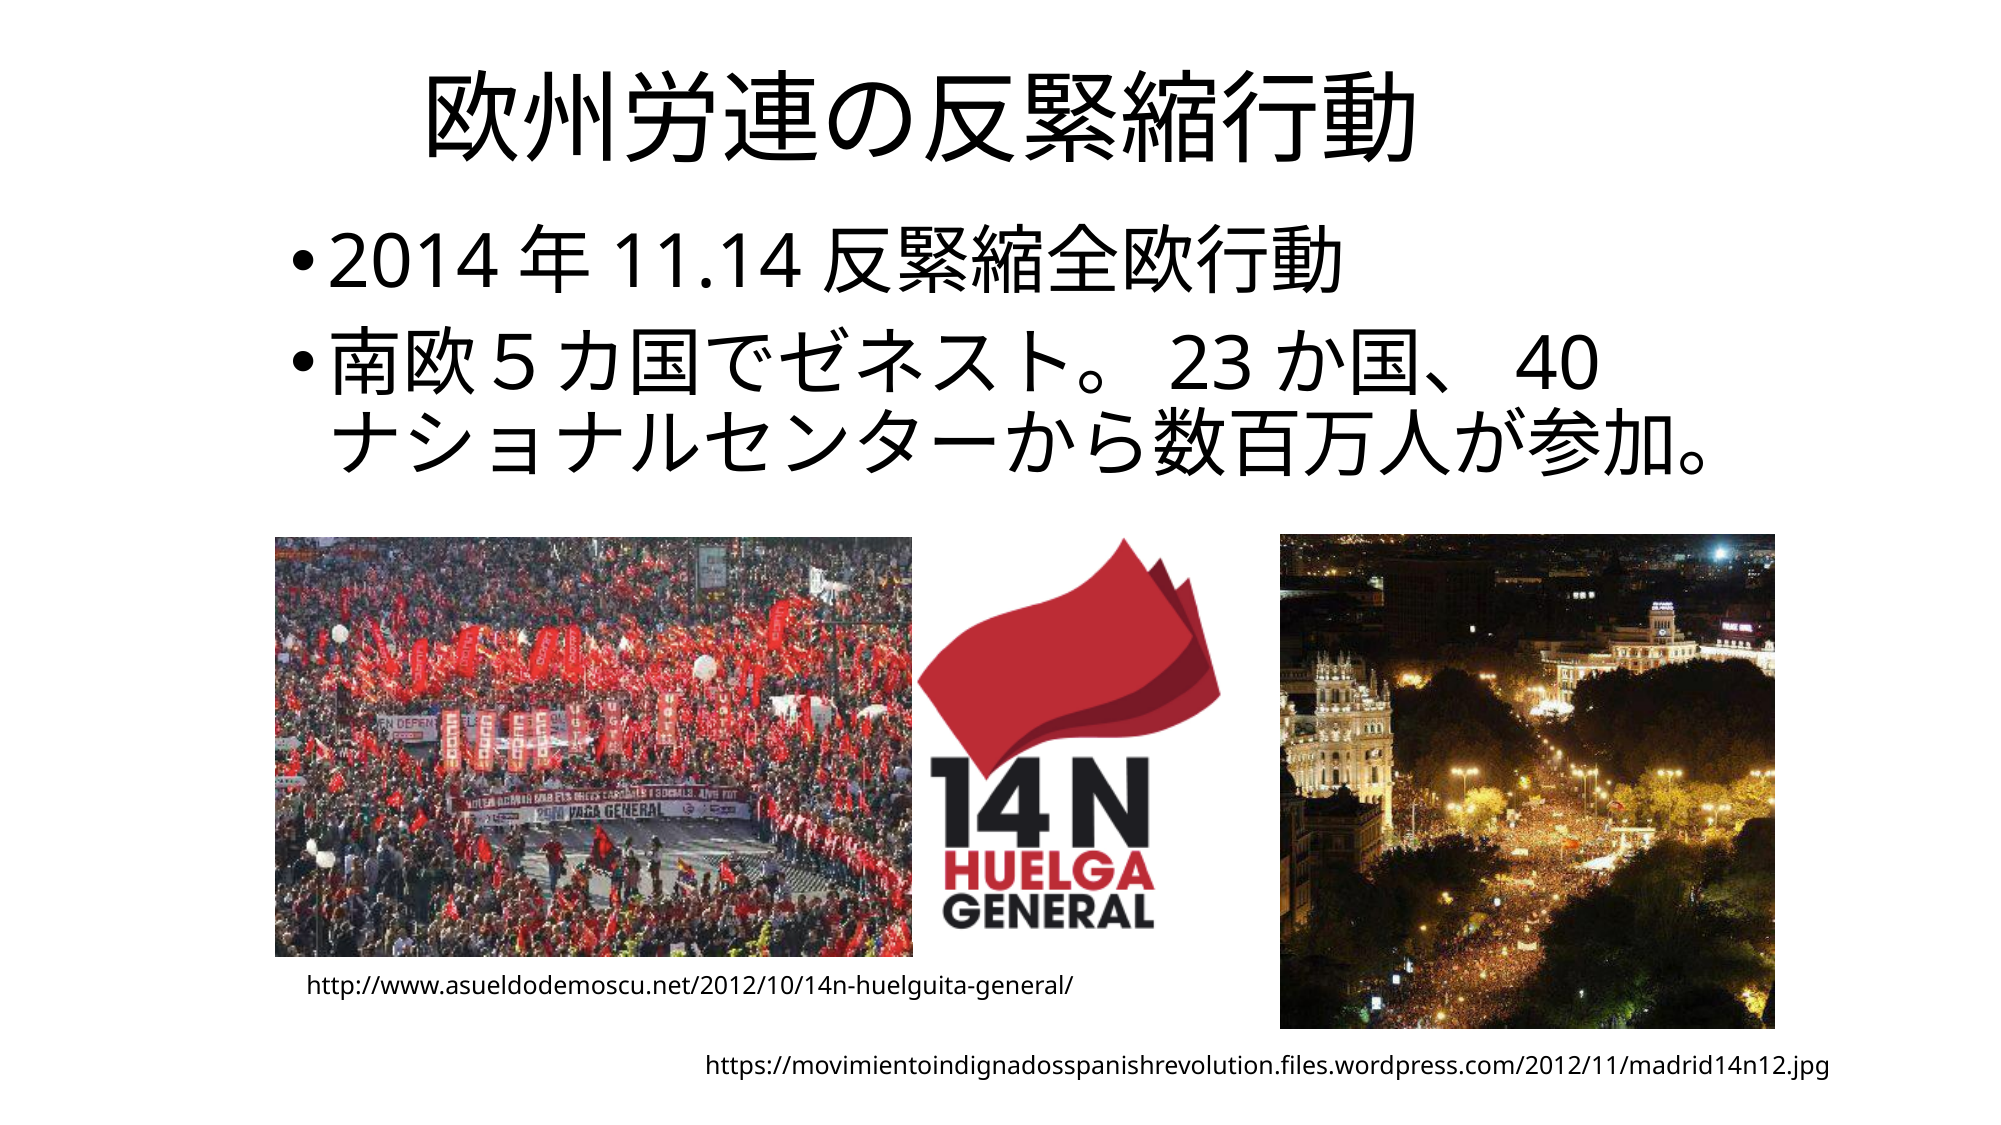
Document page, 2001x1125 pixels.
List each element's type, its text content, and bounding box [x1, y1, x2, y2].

picture [1280, 534, 1775, 1029]
text_box http://www.asueldodemoscu.net/2012/10/14n-huelguita-general/ [291, 962, 1091, 1008]
title 欧州労連の反緊縮行動 [281, 27, 1561, 215]
list 2014年11.14反緊縮全欧行動 南欧５カ国でゼネスト。23か国、40ナショナルセンターから数百万人が参加。 [275, 215, 1708, 566]
picture [274, 537, 1225, 957]
text_box https://movimientoindignadosspanishrevolution.files.wordpress.com/2012/11/madrid14n12.jpg [690, 1042, 1848, 1088]
